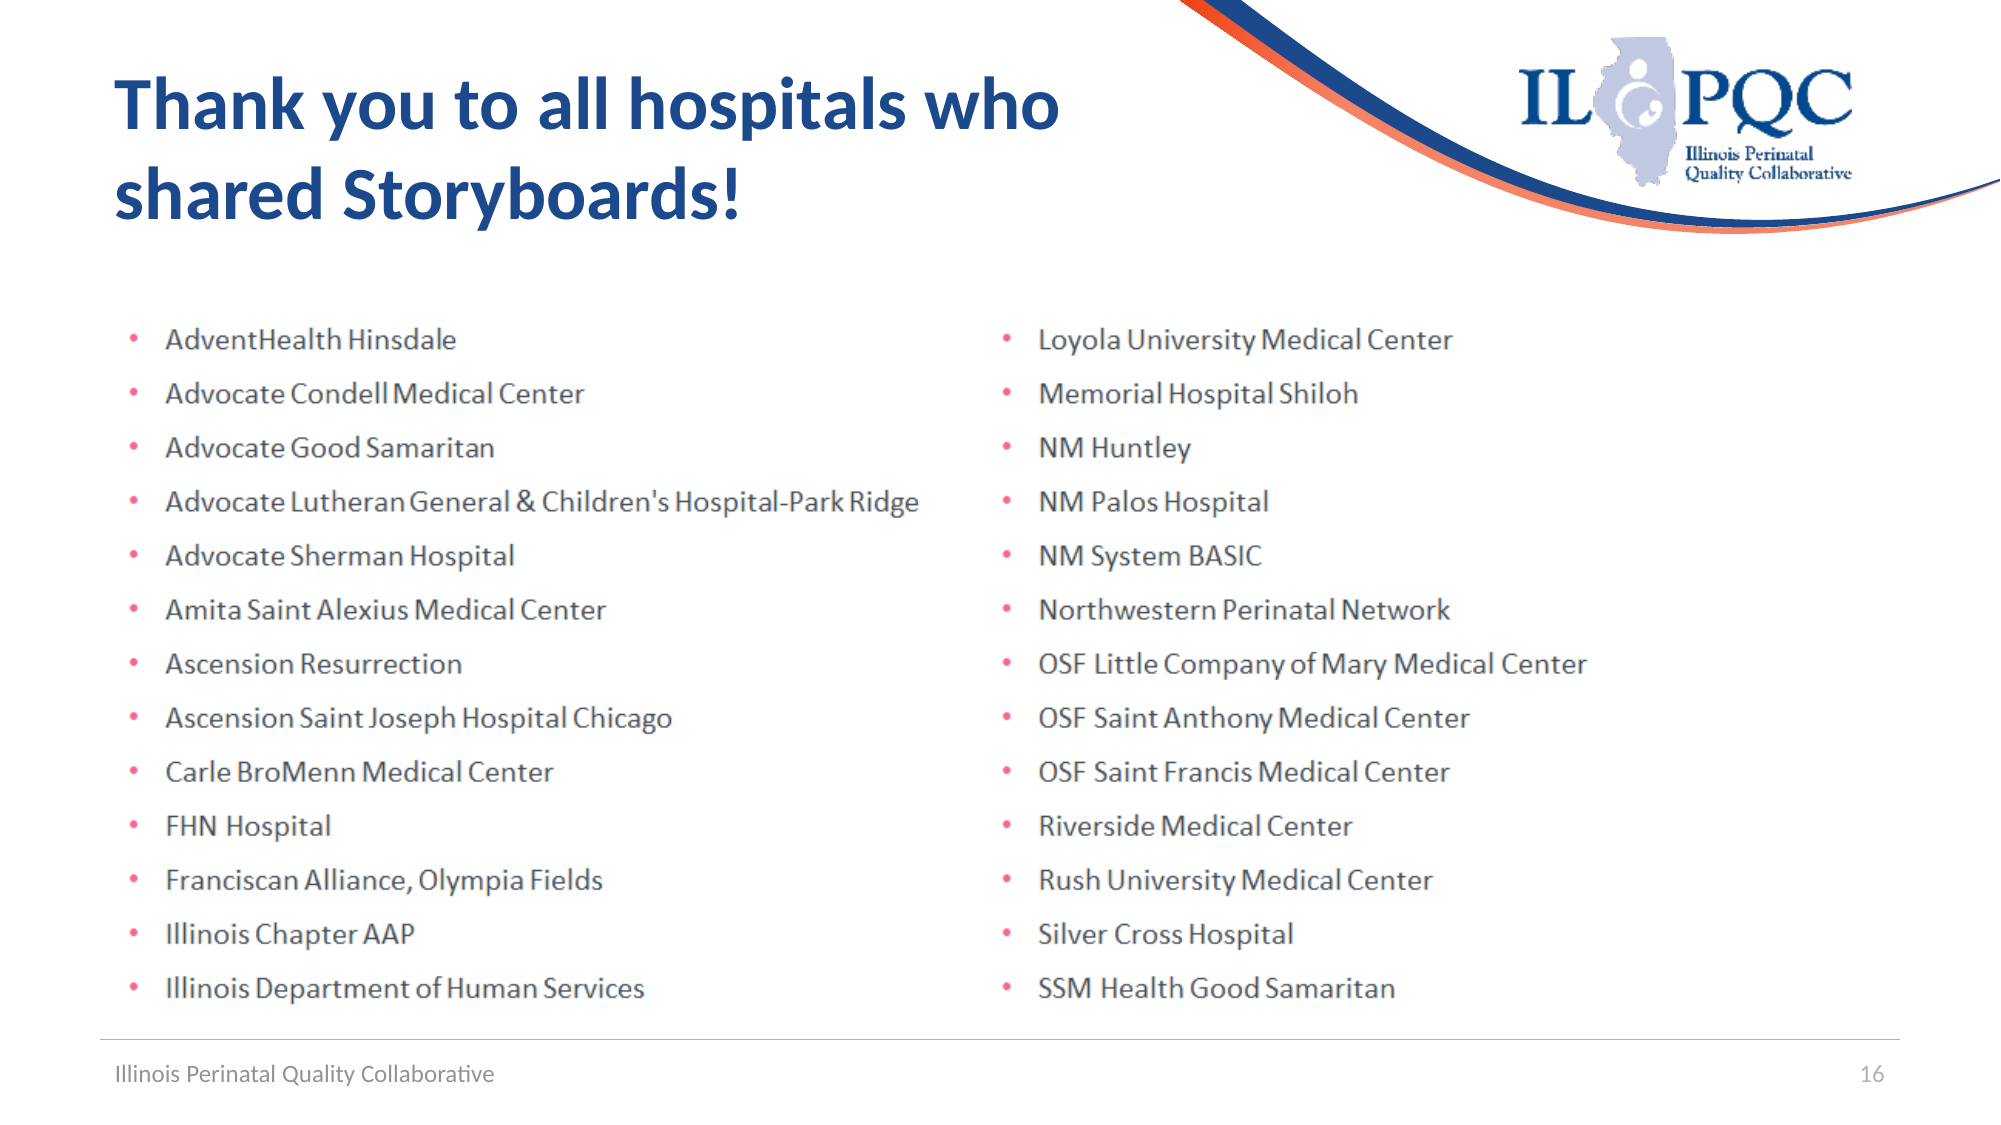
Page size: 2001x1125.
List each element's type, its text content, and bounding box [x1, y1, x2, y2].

footer Illinois Perinatal Quality Collaborative [99, 1042, 775, 1103]
title Thank you to all hospitals who shared Storyboards! [99, 36, 1900, 254]
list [110, 299, 1890, 1014]
slide_number 16 [1449, 1042, 1900, 1103]
